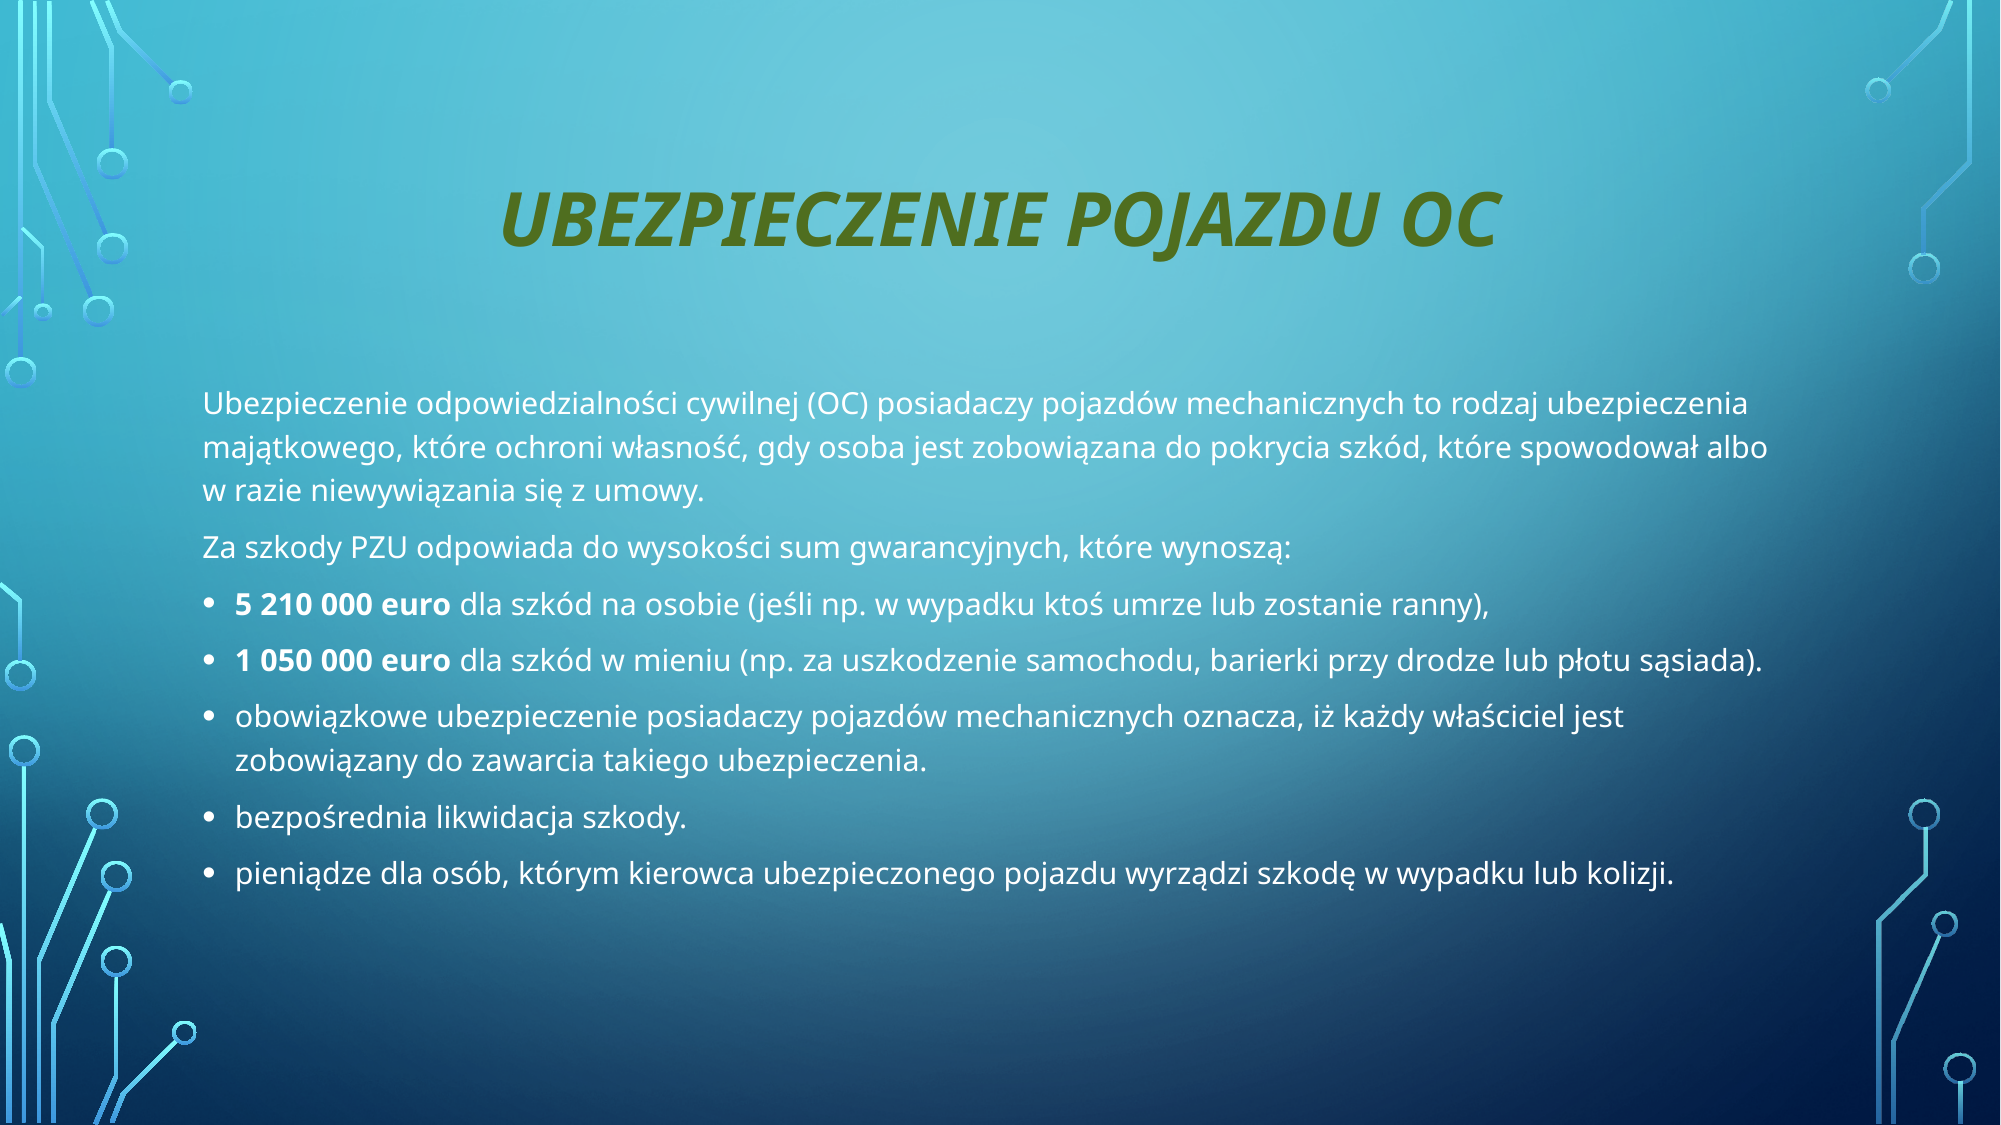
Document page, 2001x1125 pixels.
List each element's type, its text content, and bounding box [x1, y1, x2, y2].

title Ubezpieczenie pojazdu OC [187, 101, 1813, 344]
list Ubezpieczenie odpowiedzialności cywilnej (OC) posiadaczy pojazdów mechanicznych to rodzaj ubezpieczenia majątkowego, które ochroni własność, gdy osoba jest zobowiązana do pokrycia szkód, które spowodował albo w razie niewywiązania się z umowy. Za szkody PZU odpowiada do wysokości sum gwarancyjnych, które wynoszą: 5 210 000 euro dla szkód na osobie (jeśli np. w wypadku ktoś umrze lub zostanie ranny), 1 050 000 euro dla szkód w mieniu (np. za uszkodzenie samochodu, barierki przy drodze lub płotu sąsiada). obowiązkowe ubezpieczenie posiadaczy pojazdów mechanicznych oznacza, iż każdy właściciel jest zobowiązany do zawarcia takiego ubezpieczenia. bezpośrednia likwidacja szkody. pieniądze dla osób, którym kierowca ubezpieczonego pojazdu wyrządzi szkodę w wypadku lub kolizji. [187, 369, 1813, 950]
